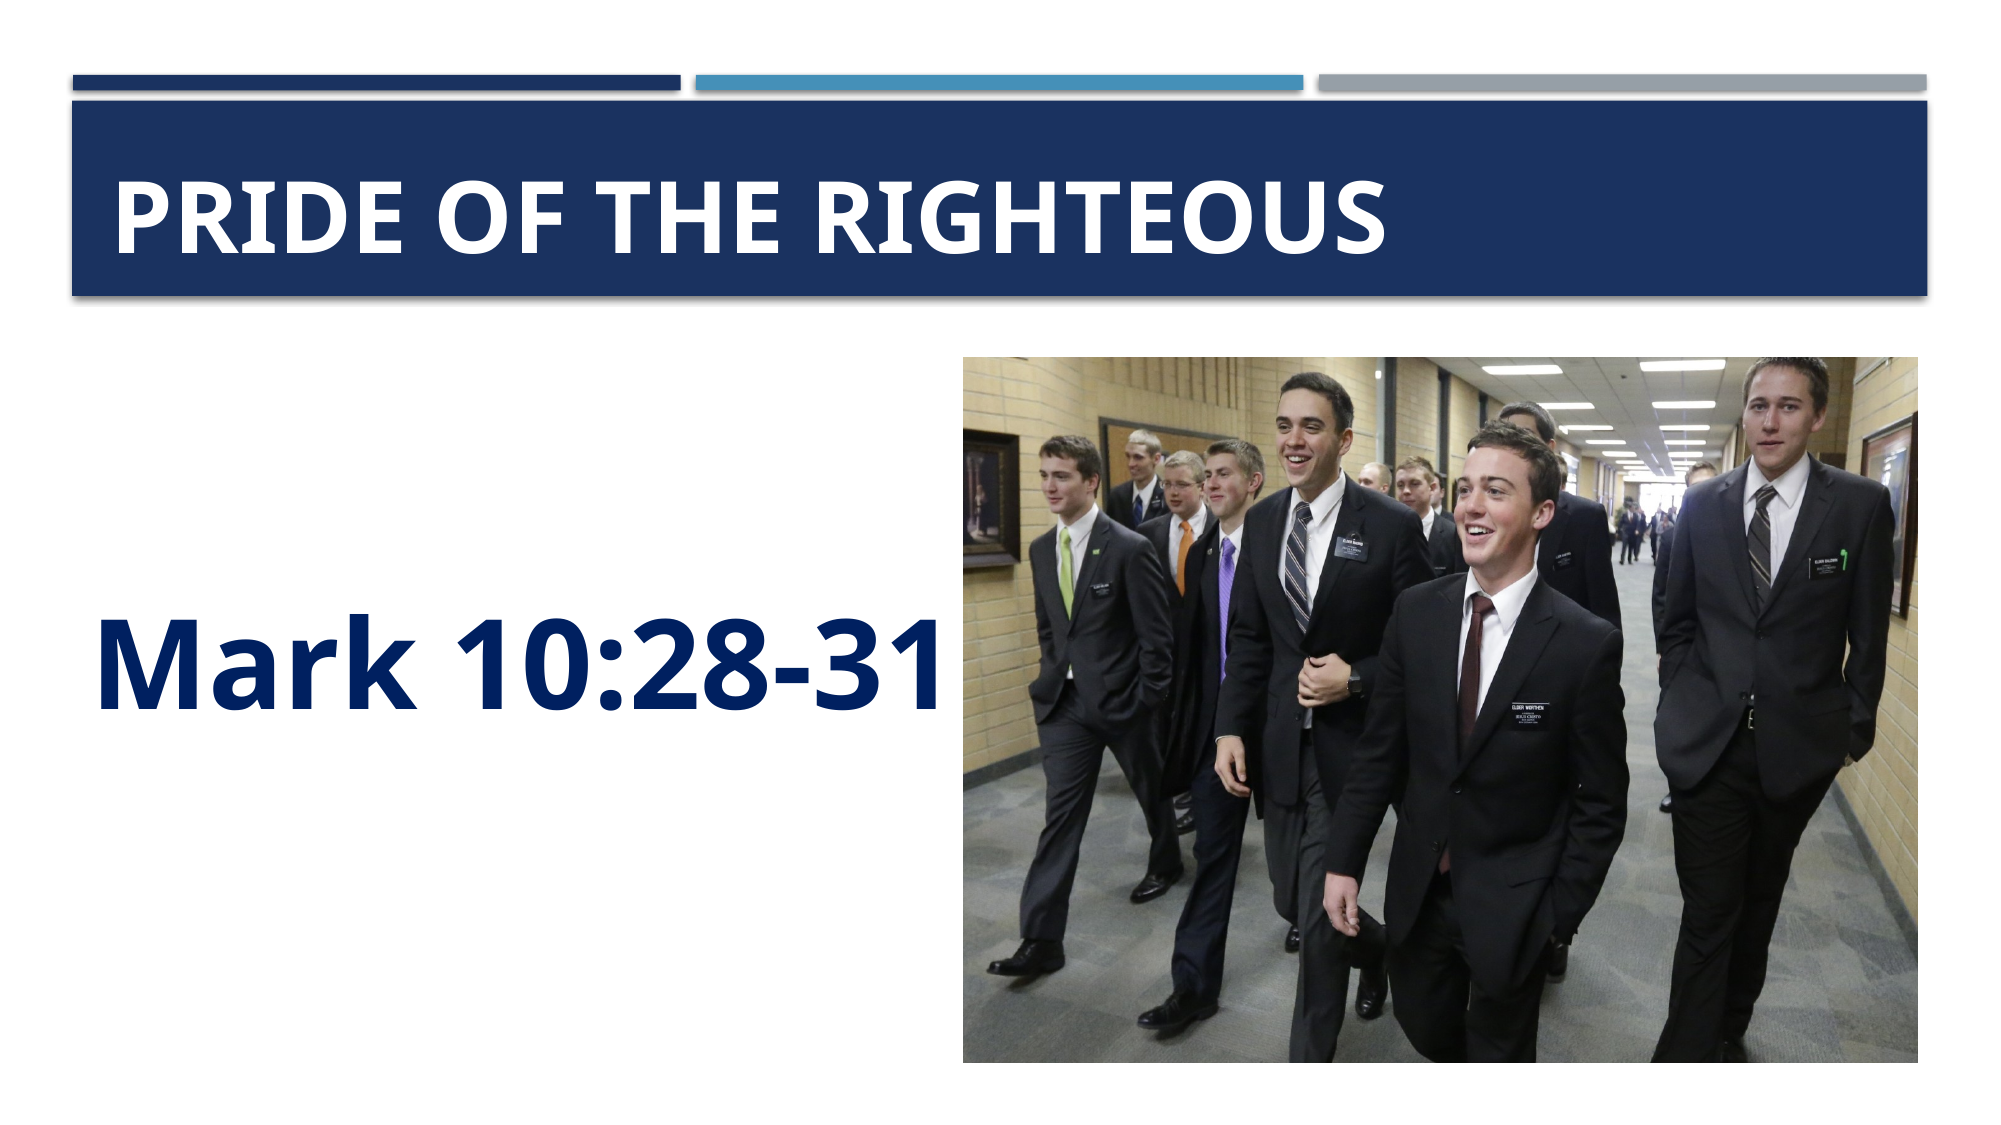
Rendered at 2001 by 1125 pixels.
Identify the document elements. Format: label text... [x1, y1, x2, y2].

title Pride of the Righteous [95, 115, 1905, 282]
list Mark 10:28-31 [75, 357, 960, 962]
picture [963, 357, 1919, 1064]
